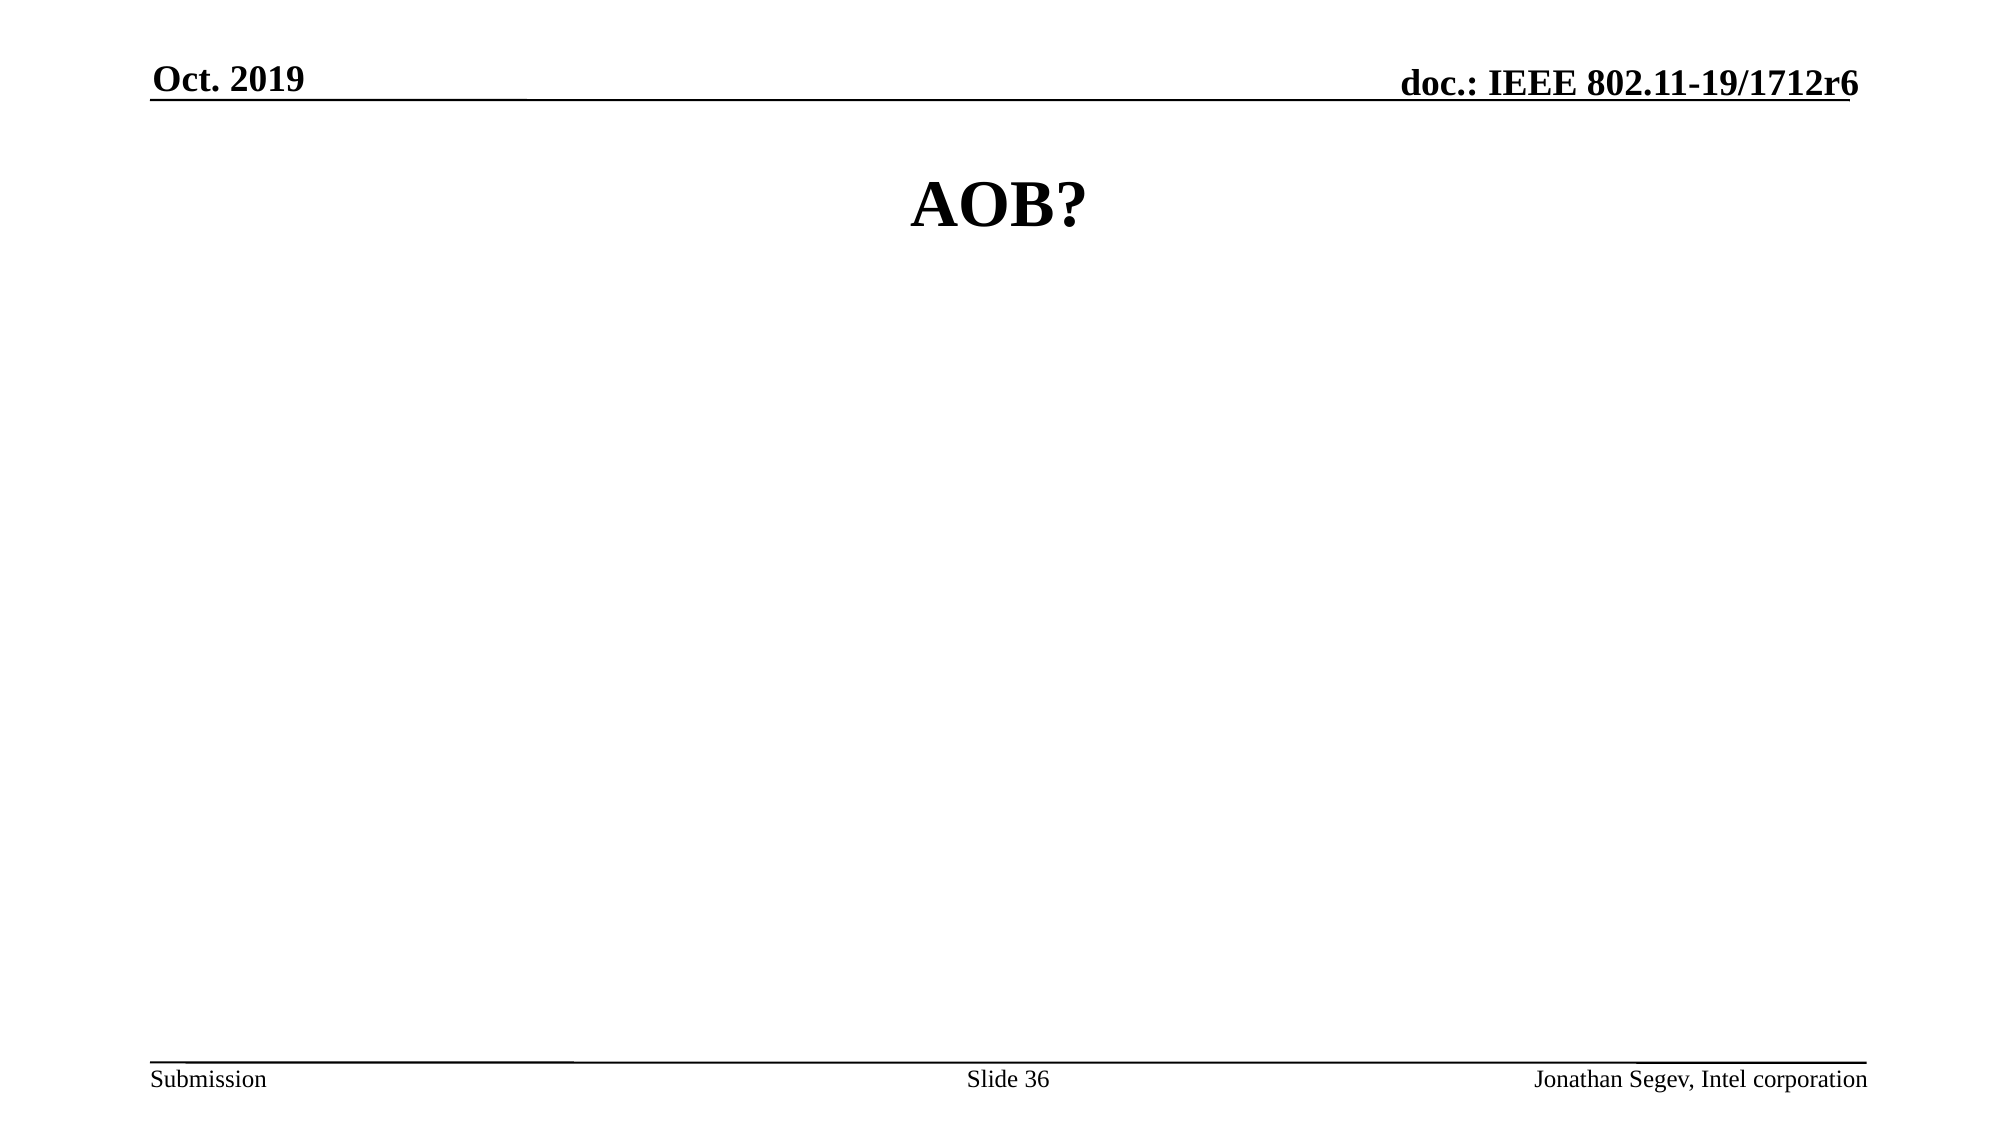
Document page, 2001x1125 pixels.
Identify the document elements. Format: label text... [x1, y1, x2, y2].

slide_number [152, 54, 563, 100]
slide_number Slide 36 [950, 1061, 1067, 1123]
footer Jonathan Segev, Intel corporation [1171, 1061, 1869, 1093]
title AOB? [149, 112, 1850, 288]
